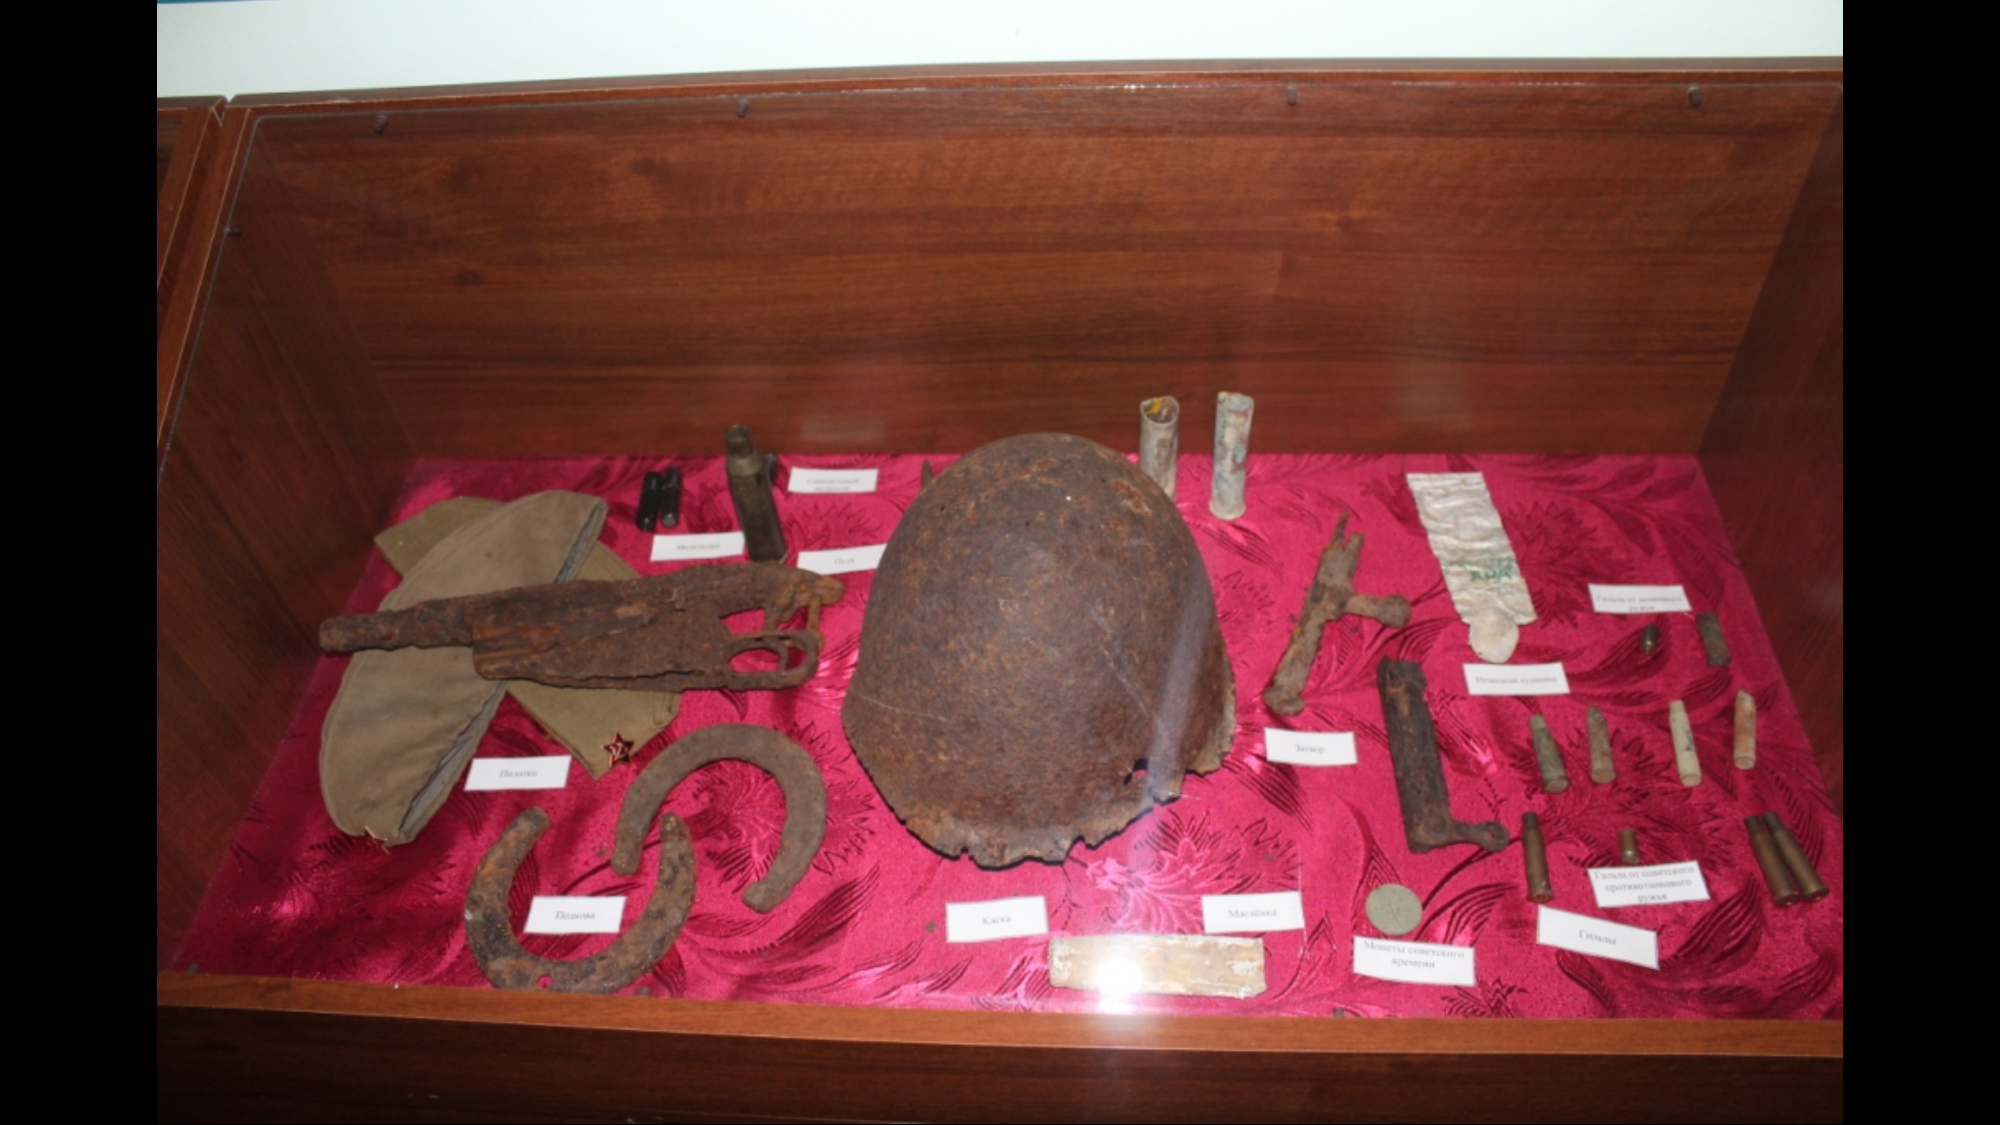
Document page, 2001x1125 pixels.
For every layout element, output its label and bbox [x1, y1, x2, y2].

picture [157, 0, 1843, 1124]
